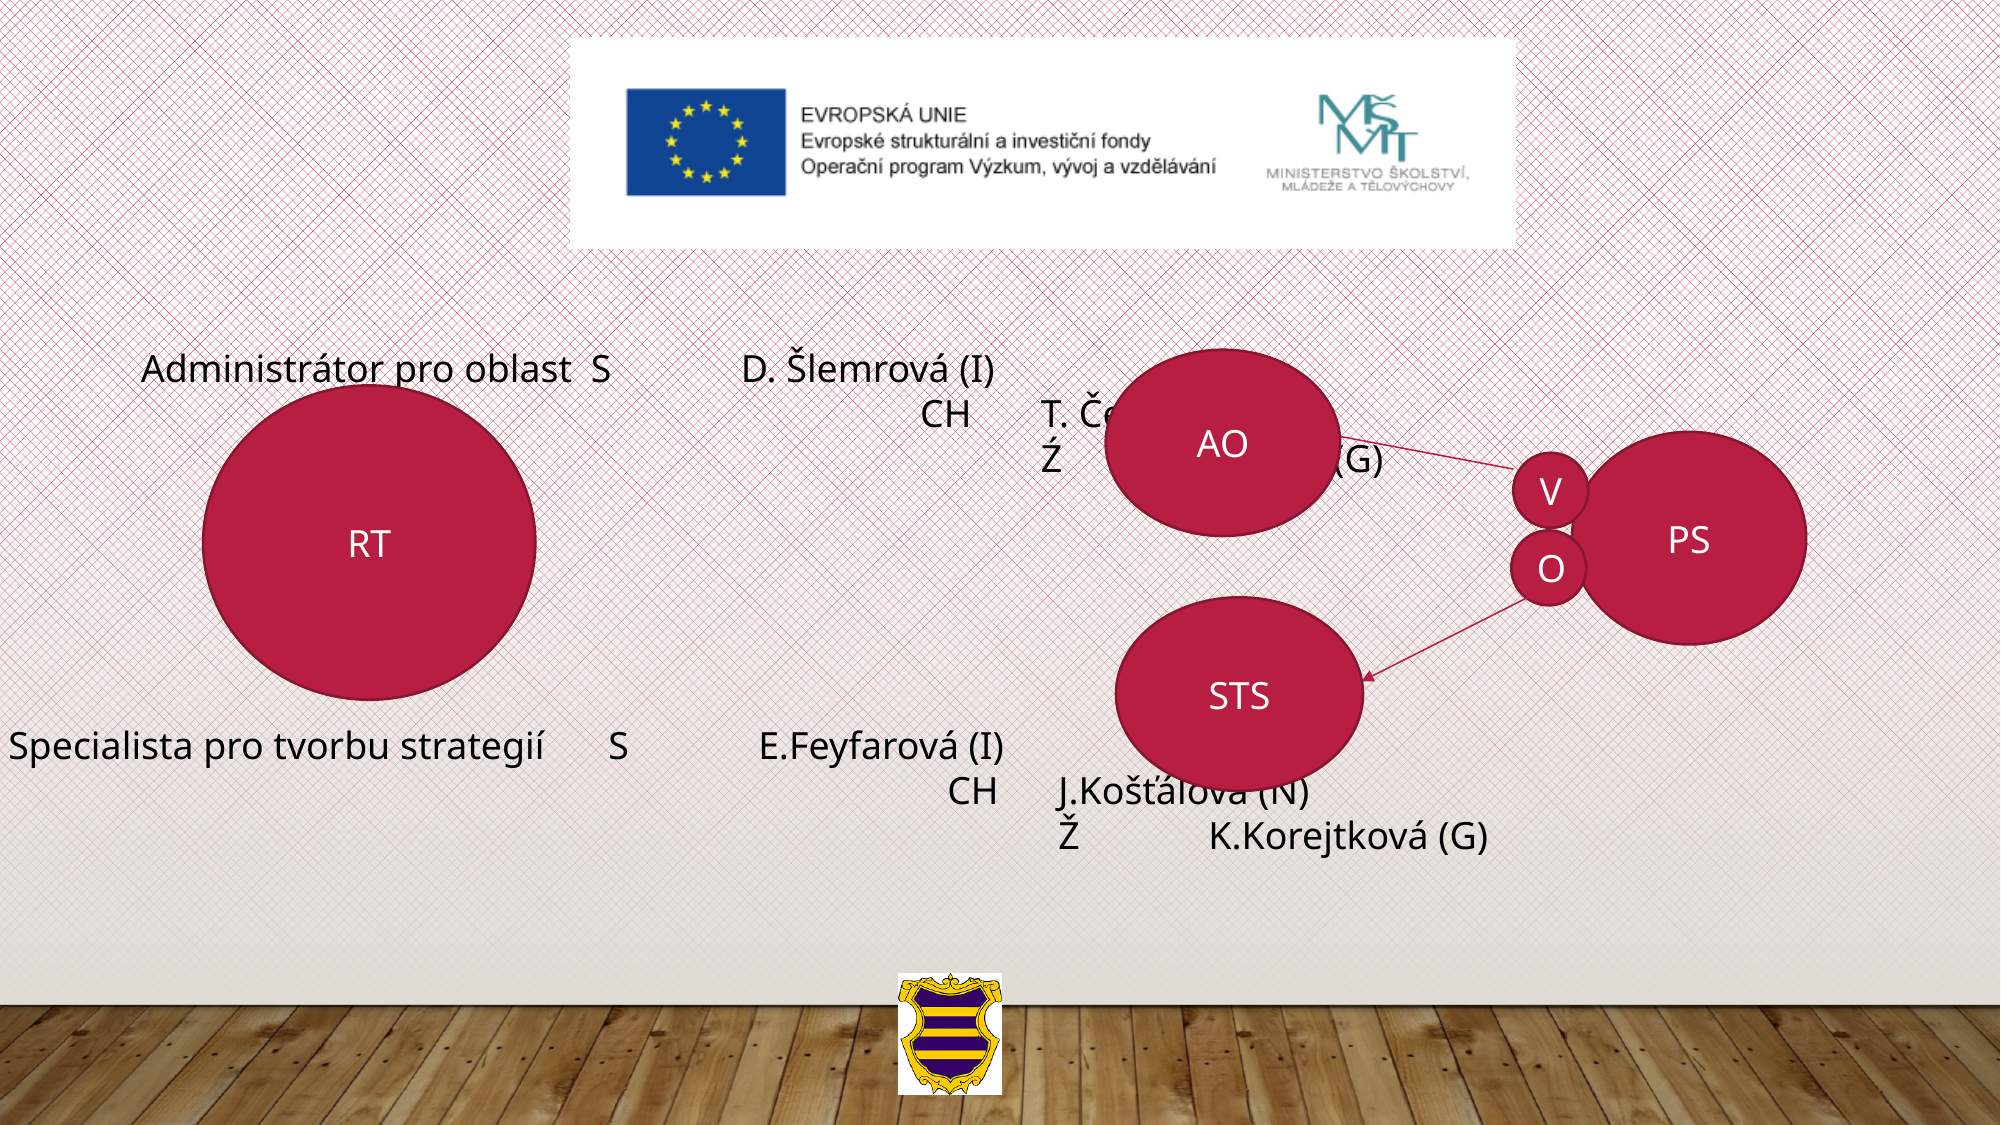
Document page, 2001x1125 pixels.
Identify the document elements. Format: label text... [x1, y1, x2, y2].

text_box RT [201, 384, 537, 702]
text_box O [1509, 529, 1588, 607]
picture [570, 37, 1517, 249]
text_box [1361, 594, 1523, 682]
text_box V [1511, 451, 1590, 529]
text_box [1314, 431, 1514, 470]
text_box PS [1570, 430, 1808, 646]
text_box STS [1114, 596, 1365, 793]
text_box Administrátor pro oblast S D. Šlemrová (I) CH T. Černý (N) Ź M-Písař (G) [126, 337, 1399, 488]
text_box Specialista pro tvorbu strategií S E.Feyfarová (I) CH J.Košťálová (N) Ž K.Korejtková (G) [0, 715, 1503, 865]
text_box AO [1104, 348, 1341, 538]
picture [0, 973, 2000, 1125]
